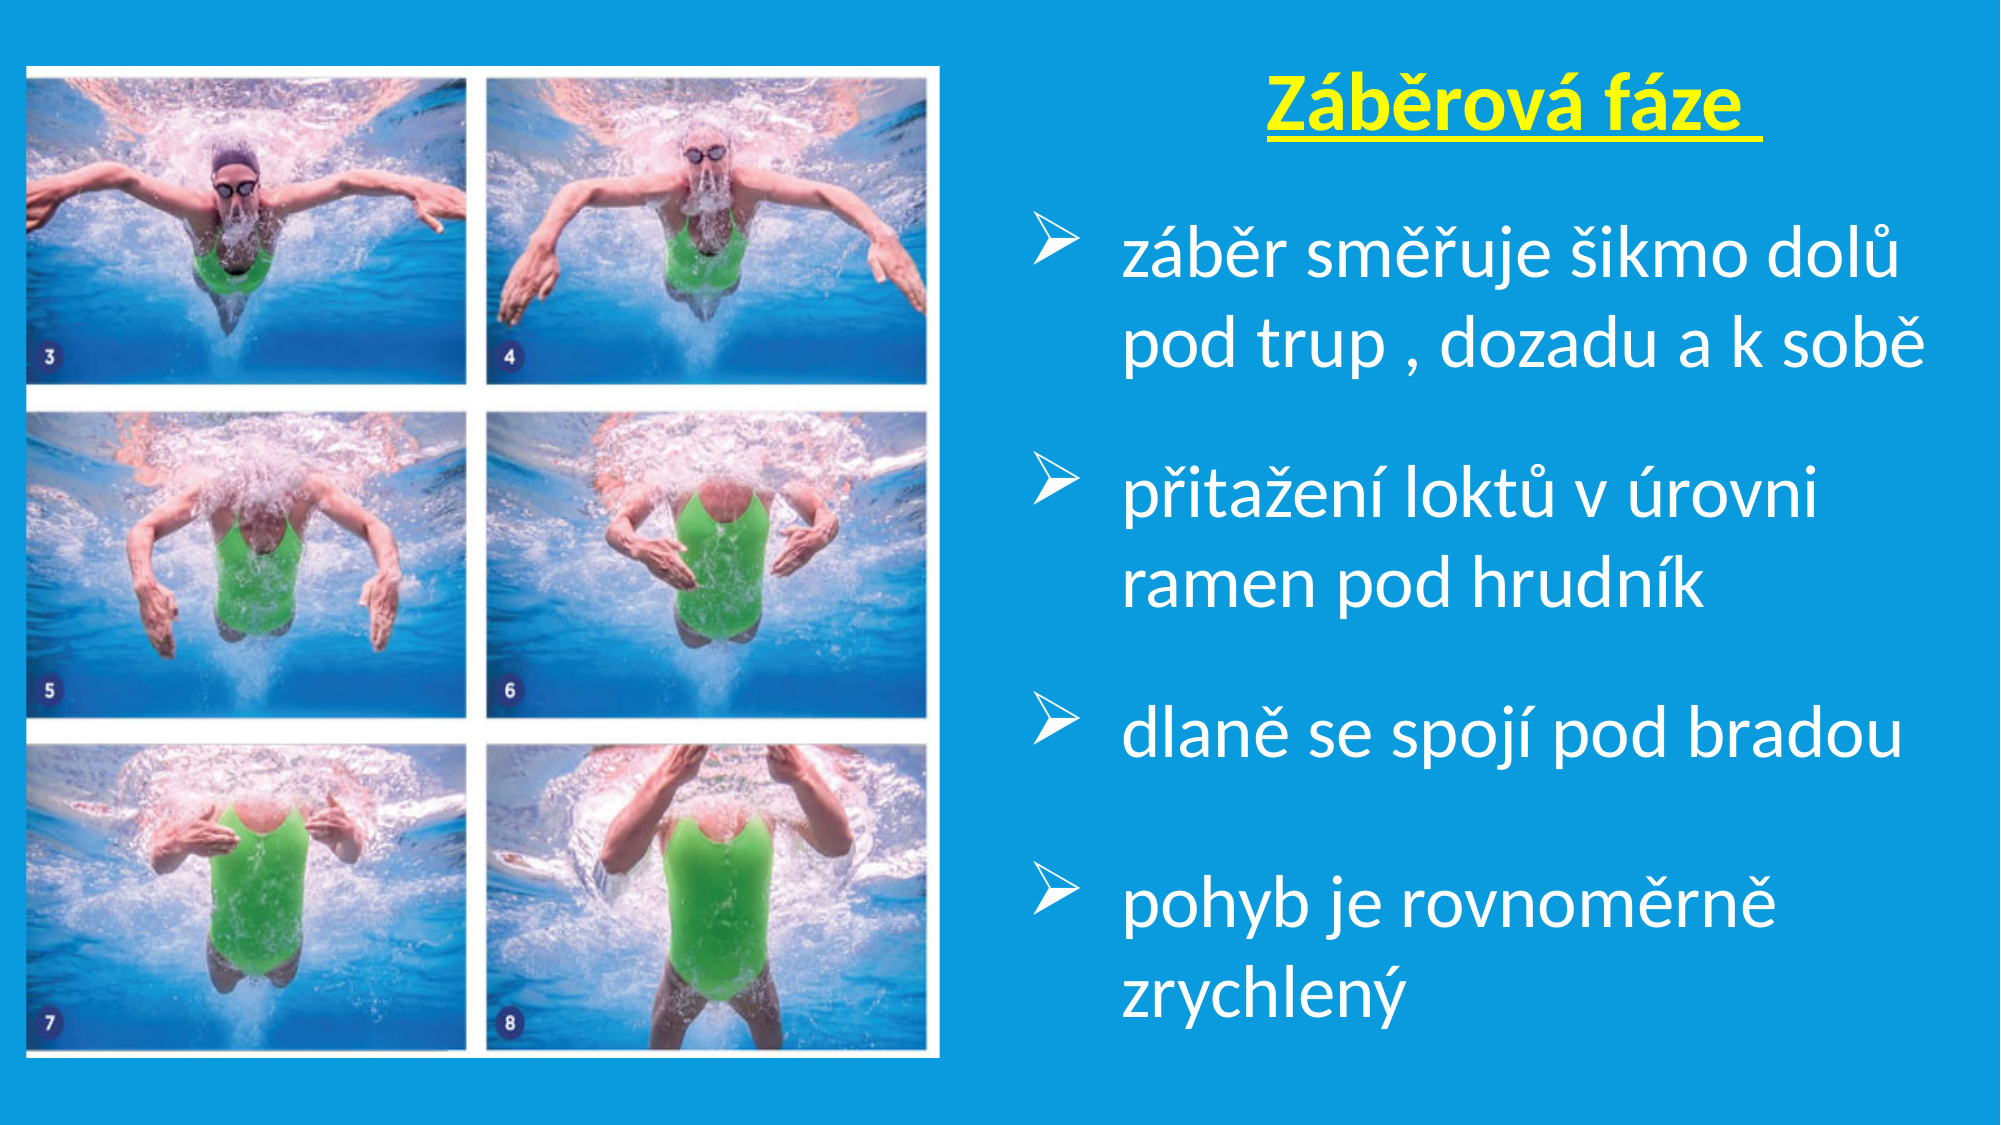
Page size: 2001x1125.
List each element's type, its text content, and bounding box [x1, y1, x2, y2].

text_box Záběrová fáze [1127, 40, 1903, 155]
picture [27, 67, 939, 1057]
text_box záběr směřuje šikmo dolů pod trup , dozadu a k sobě přitažení loktů v úrovni ramen pod hrudník dlaně se spojí pod bradou pohyb je rovnoměrně zrychlený [1012, 195, 1974, 1085]
